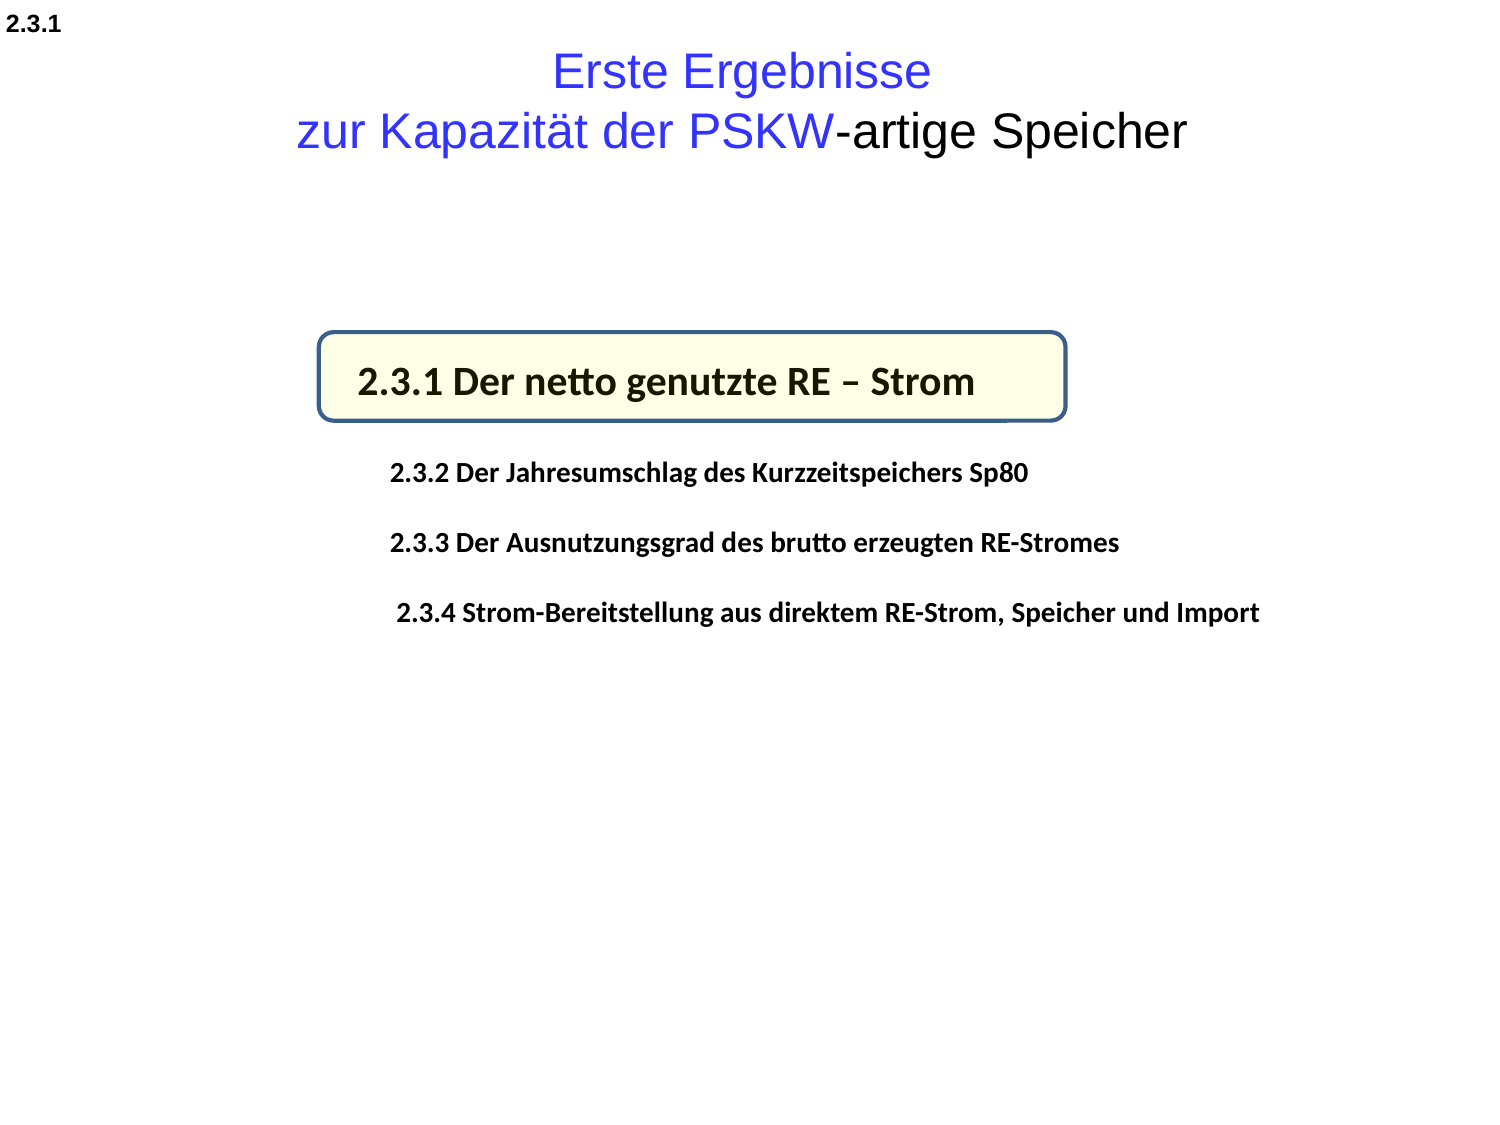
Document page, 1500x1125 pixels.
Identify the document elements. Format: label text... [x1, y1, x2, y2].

text_box [316, 330, 1068, 423]
text_box Erste Ergebnisse zur Kapazität der PSKW-artige Speicher [112, 30, 1388, 203]
text_box 2.3.1 Der netto genutzte RE – Strom 2.3.2 Der Jahresumschlag des Kurzzeitspeichers Sp80 2.3.3 Der Ausnutzungsgrad des brutto erzeugten RE-Stromes 2.3.4 Strom-Bereitstellung aus direktem RE-Strom, Speicher und Import [342, 346, 1300, 716]
text_box 2.3.1 [5, 7, 113, 38]
